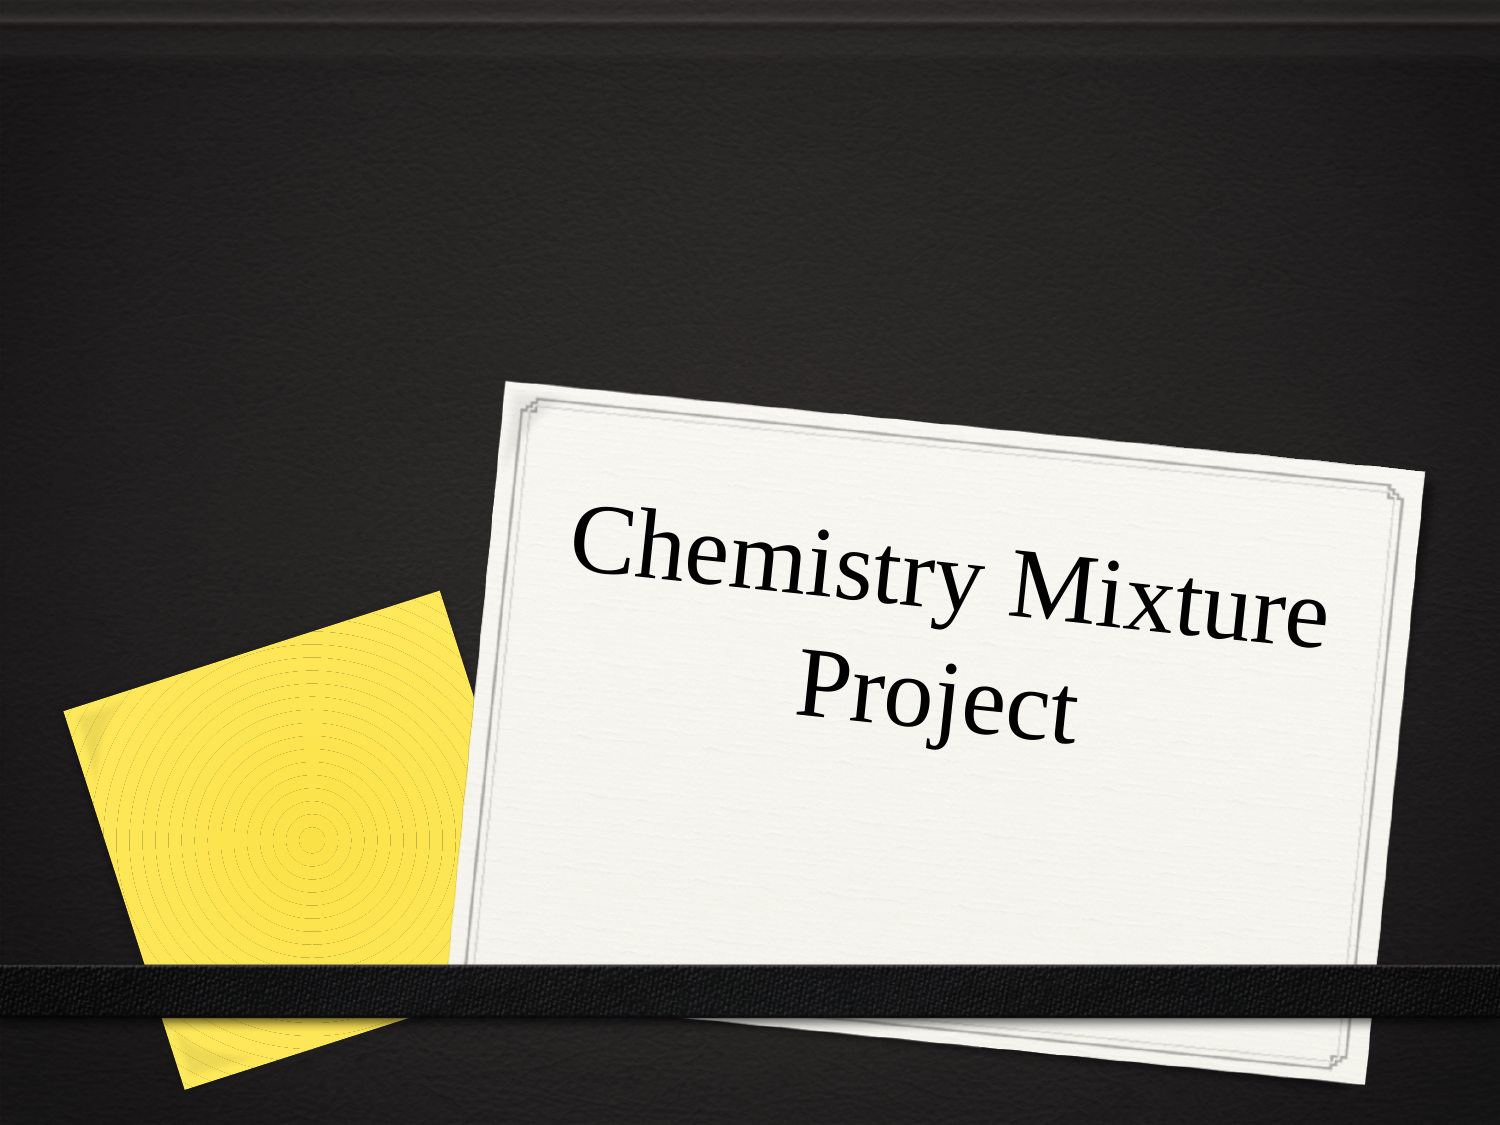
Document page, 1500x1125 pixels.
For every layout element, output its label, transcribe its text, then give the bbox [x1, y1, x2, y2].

picture [0, 379, 1500, 1102]
title Chemistry Mixture Project [536, 453, 1355, 798]
picture [69, 693, 157, 788]
